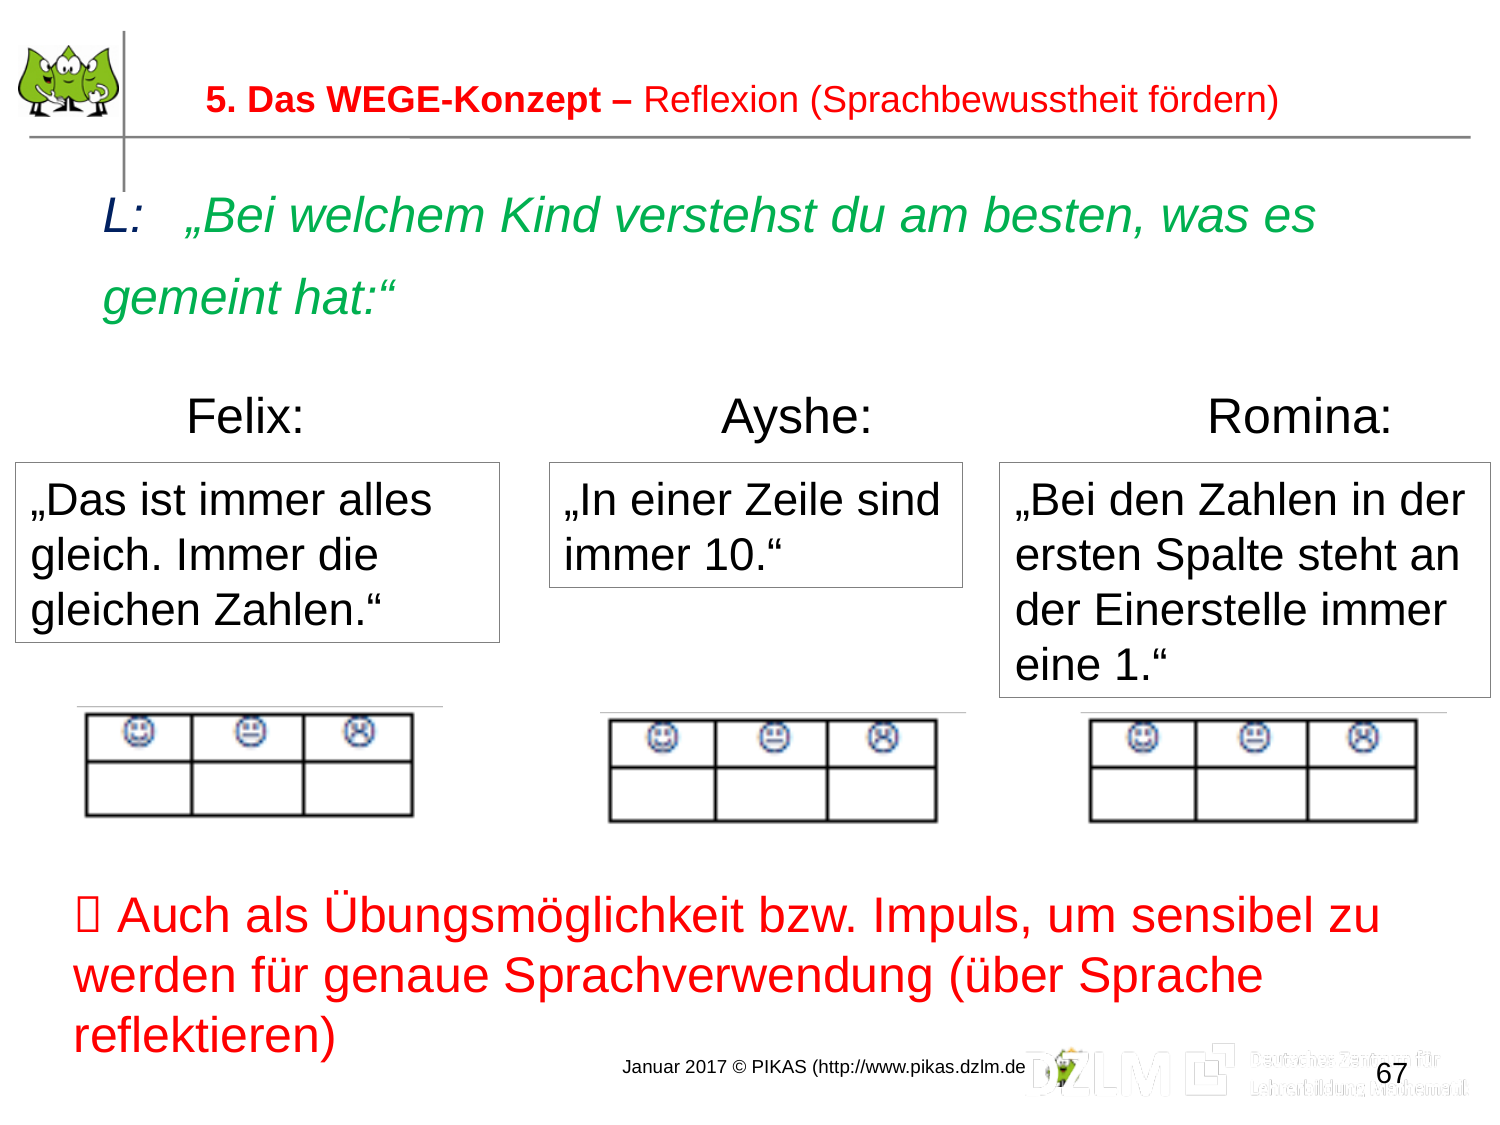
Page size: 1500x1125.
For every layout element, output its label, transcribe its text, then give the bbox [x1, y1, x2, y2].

text_box  Auch als Übungsmöglichkeit bzw. Impuls, um sensibel zu werden für genaue Sprachverwendung (über Sprache reflektieren) [58, 874, 1500, 1070]
text_box 67 [1080, 1046, 1425, 1125]
list L: „Bei welchem Kind verstehst du am besten, was es gemeint hat:“ Felix: Ayshe: Romina: [87, 182, 1435, 463]
picture [76, 706, 444, 826]
picture [599, 712, 967, 831]
text_box „In einer Zeile sind immer 10.“ [549, 462, 963, 588]
text_box „Bei den Zahlen in der ersten Spalte steht an der Einerstelle immer eine 1.“ [999, 462, 1491, 698]
text_box 5. Das WEGE-Konzept – Reflexion (Sprachbewusstheit fördern) [0, 74, 1500, 182]
picture [18, 45, 119, 74]
picture [1080, 712, 1447, 831]
text_box „Das ist immer alles gleich. Immer die gleichen Zahlen.“ [15, 462, 500, 643]
